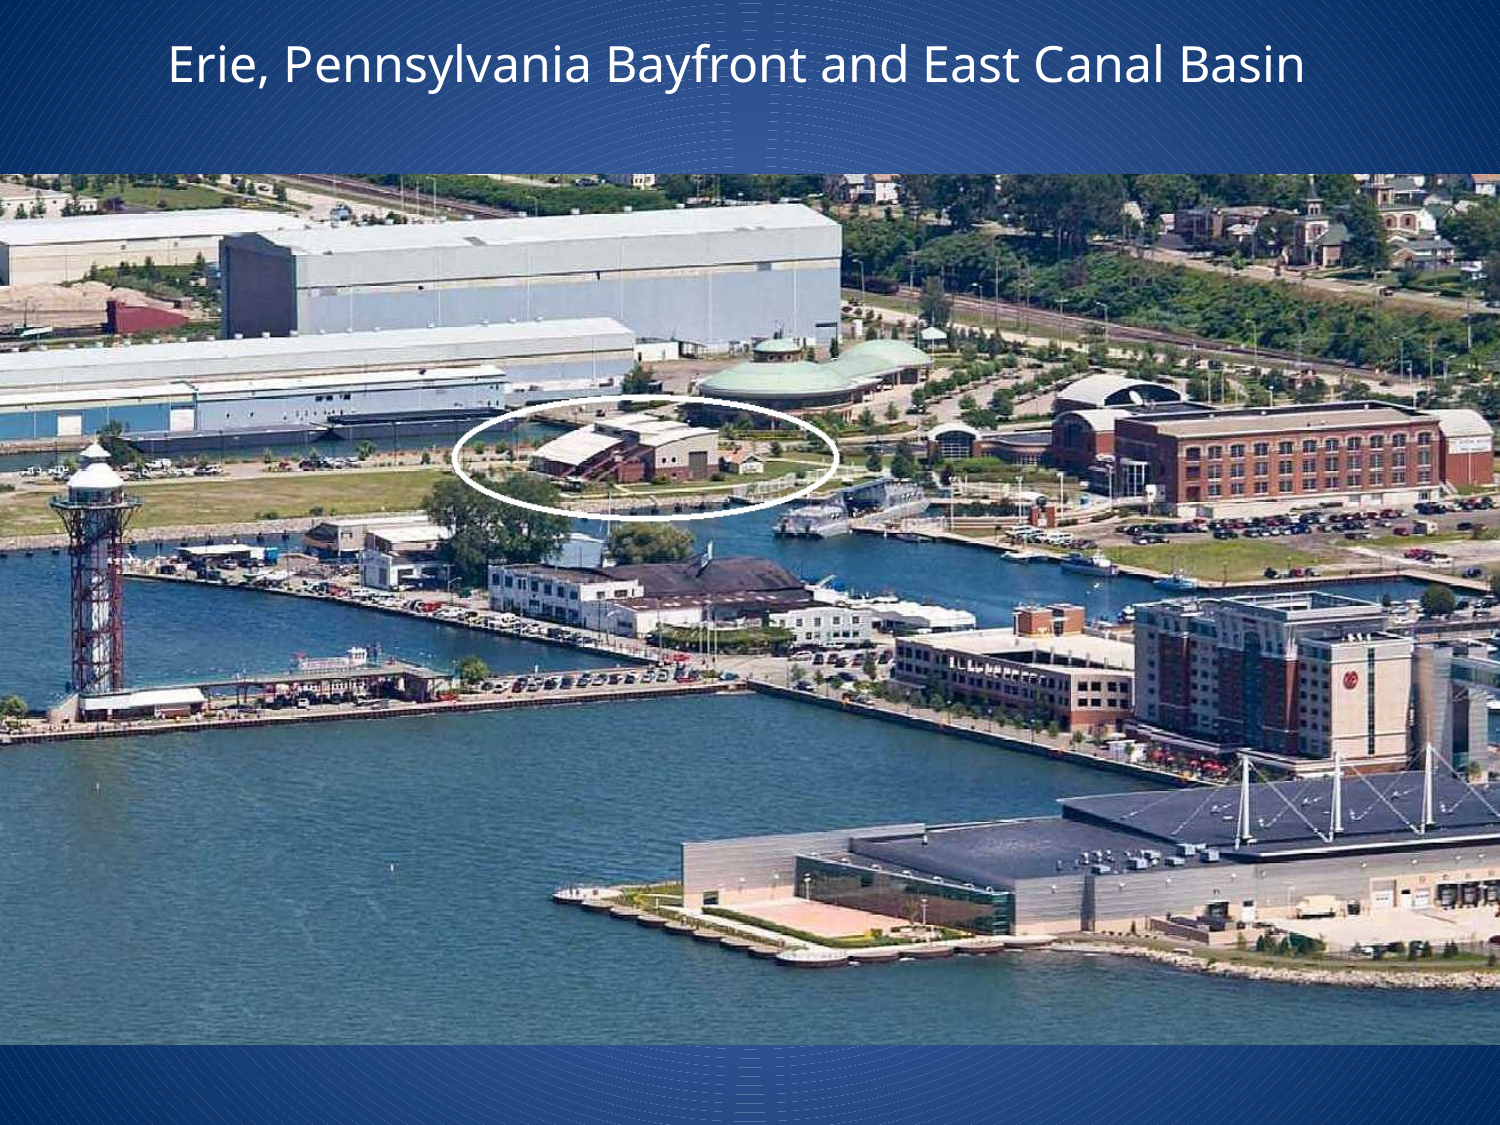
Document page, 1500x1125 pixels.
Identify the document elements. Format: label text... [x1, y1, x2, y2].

picture [0, 174, 1500, 1045]
text_box Erie, Pennsylvania Bayfront and East Canal Basin [12, 24, 1463, 100]
